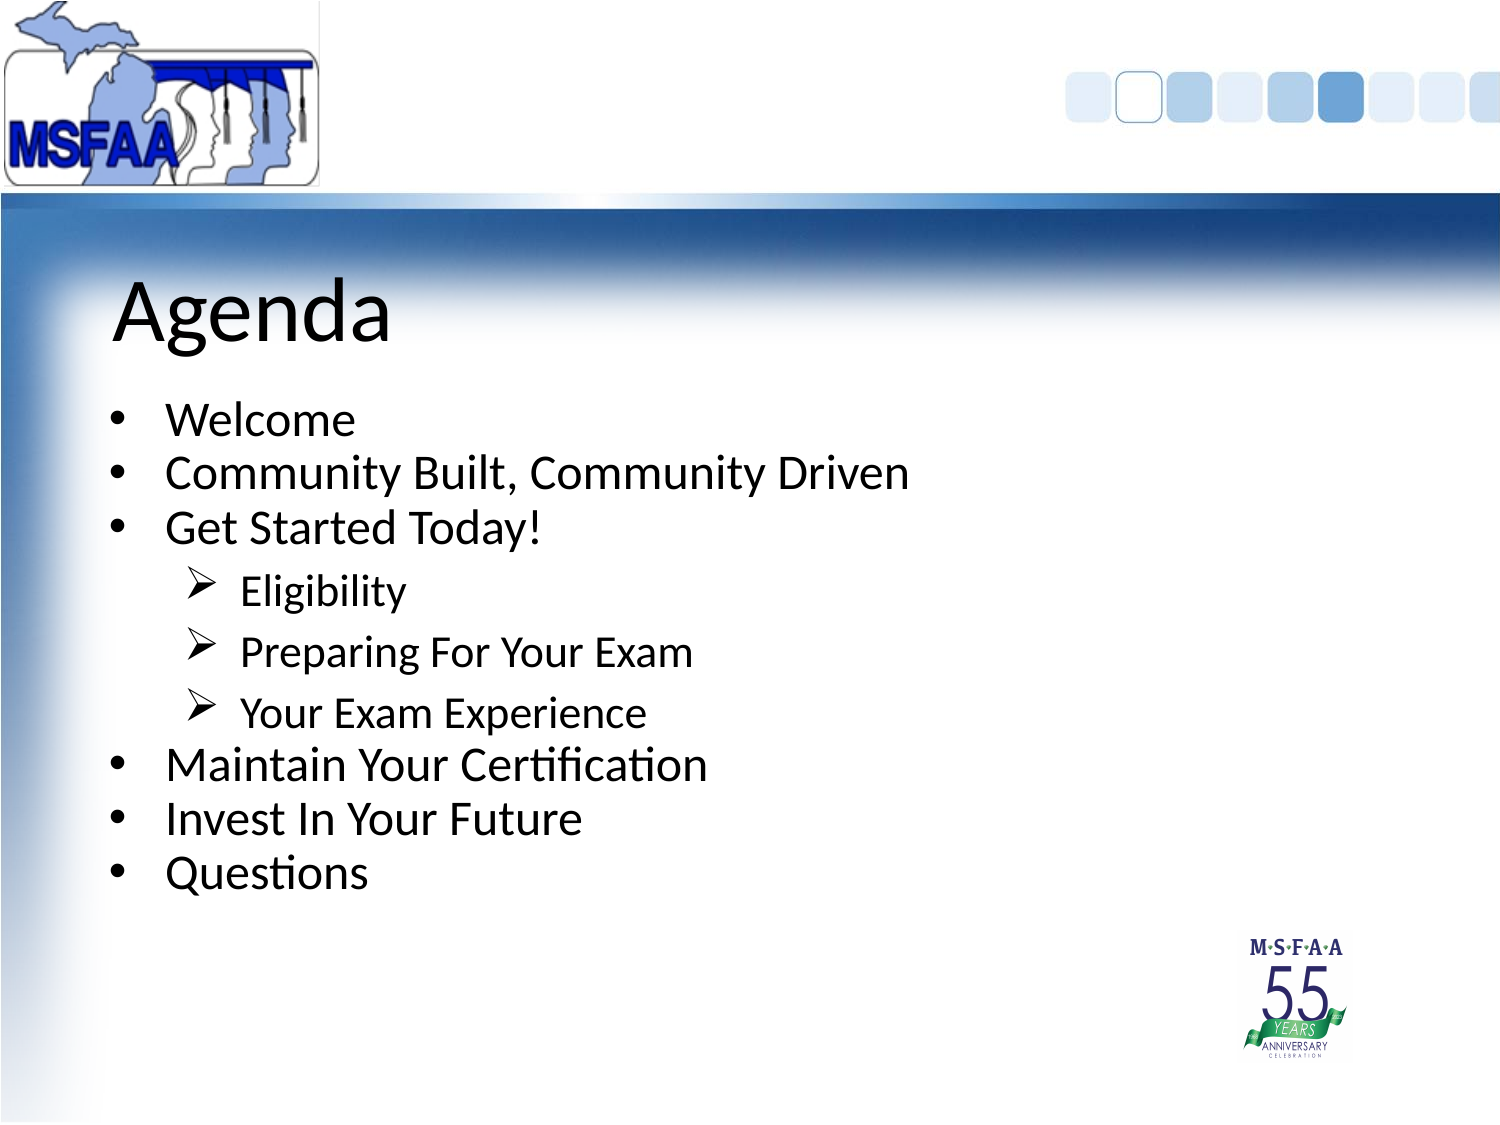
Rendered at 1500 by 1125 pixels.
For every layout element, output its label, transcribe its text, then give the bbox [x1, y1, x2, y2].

title Agenda [112, 262, 1373, 388]
picture [0, 0, 1500, 1125]
subtitle Welcome Community Built, Community Driven Get Started Today! Eligibility Preparing For Your Exam Your Exam Experience Maintain Your Certification Invest In Your Future Questions [108, 392, 1370, 1068]
